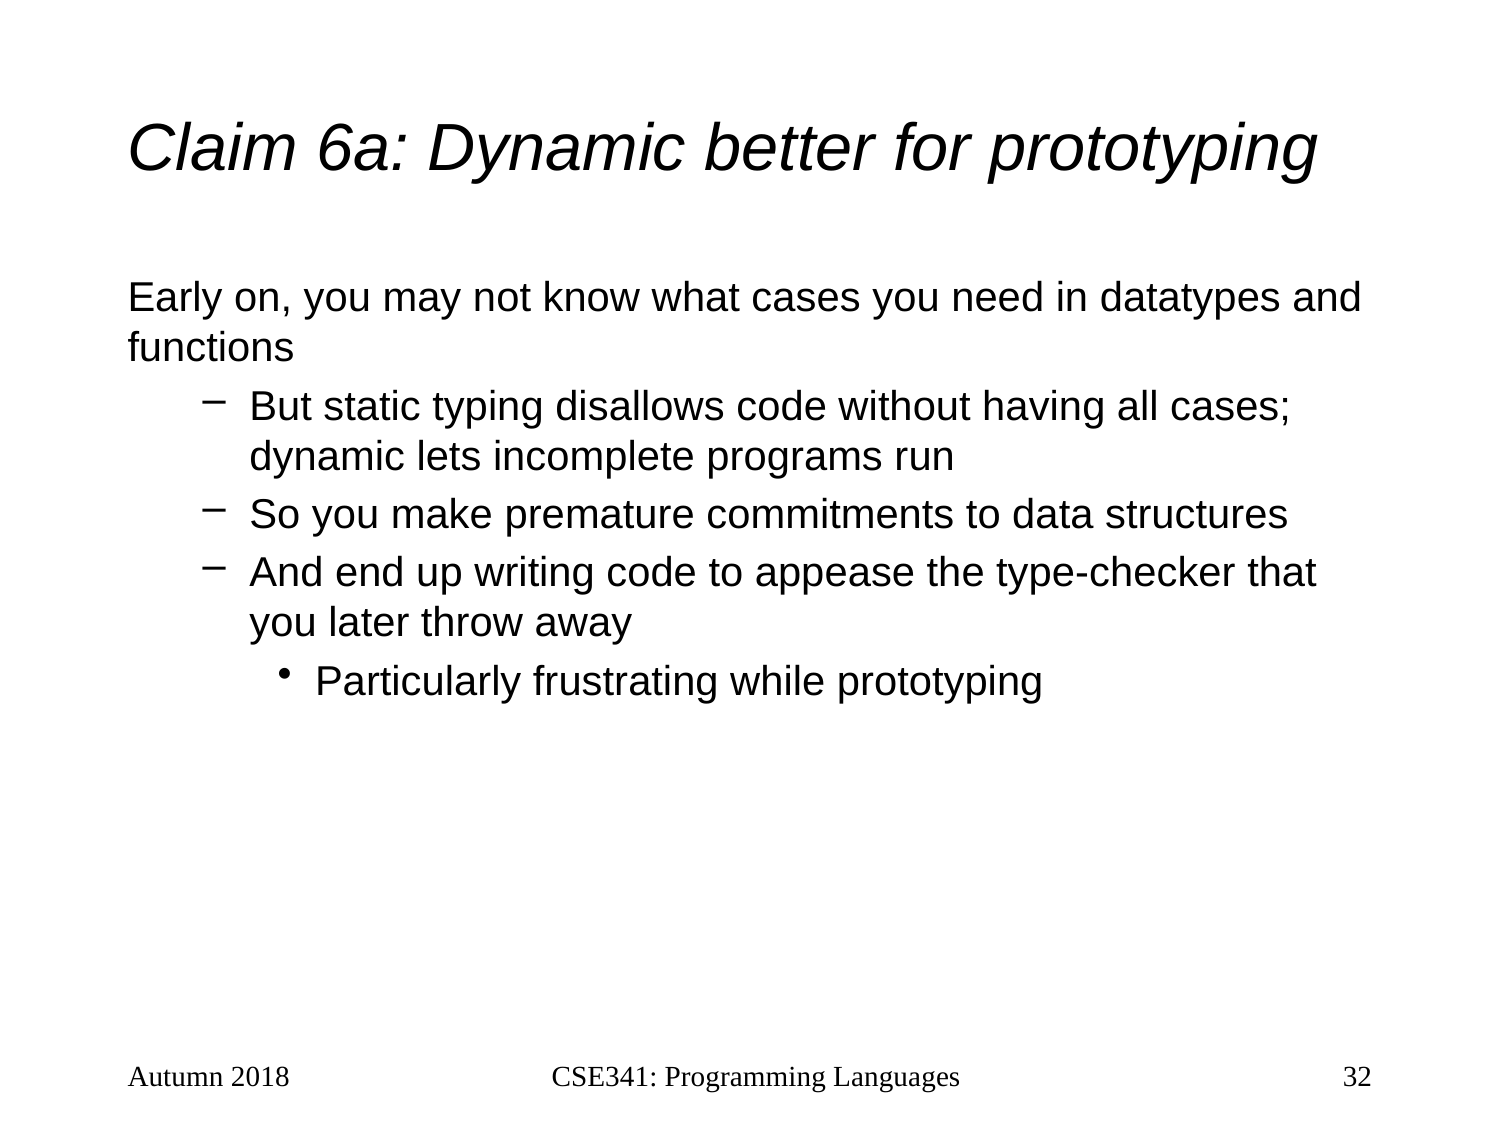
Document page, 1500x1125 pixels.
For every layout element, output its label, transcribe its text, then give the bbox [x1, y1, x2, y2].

title Claim 6a: Dynamic better for prototyping [112, 49, 1388, 238]
footer CSE341: Programming Languages [474, 1049, 1038, 1125]
slide_number 32 [1074, 1049, 1388, 1125]
list Early on, you may not know what cases you need in datatypes and functions But static typing disallows code without having all cases; dynamic lets incomplete programs run So you make premature commitments to data structures And end up writing code to appease the type-checker that you later throw away Particularly frustrating while prototyping [112, 262, 1388, 1001]
slide_number Autumn 2018 [112, 1049, 426, 1125]
